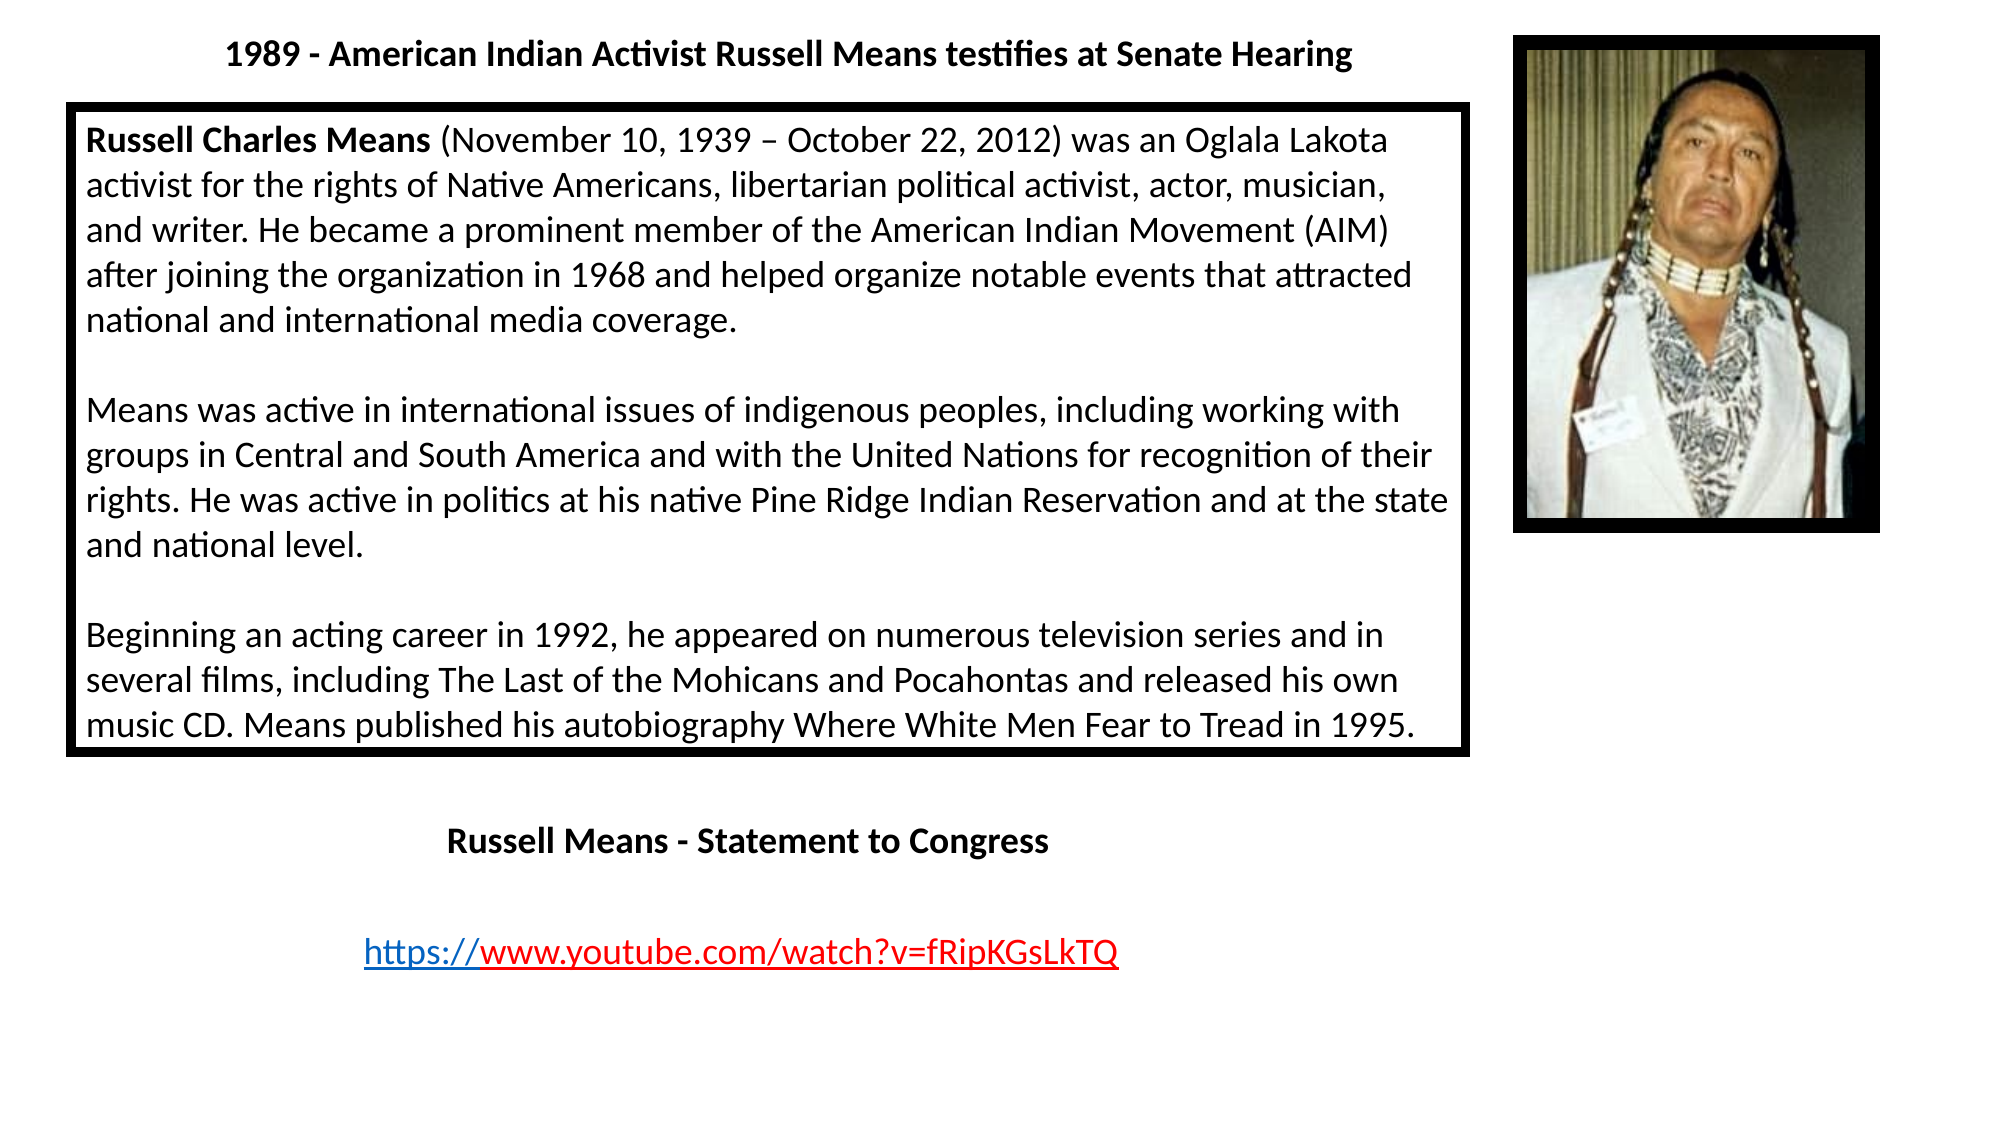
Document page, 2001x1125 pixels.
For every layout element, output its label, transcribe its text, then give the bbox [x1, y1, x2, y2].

text_box Russell Means - Statement to Congress [432, 808, 1074, 869]
picture [1527, 49, 1865, 519]
text_box 1989 - American Indian Activist Russell Means testifies at Senate Hearing [209, 21, 1842, 82]
text_box https://www.youtube.com/watch?v=fRipKGsLkTQ [348, 919, 1188, 980]
text_box Russell Charles Means (November 10, 1939 – October 22, 2012) was an Oglala Lakota activist for the rights of Native Americans, libertarian political activist, actor, musician, and writer. He became a prominent member of the American Indian Movement (AIM) after joining the organization in 1968 and helped organize notable events that attracted national and international media coverage. Means was active in international issues of indigenous peoples, including working with groups in Central and South America and with the United Nations for recognition of their rights. He was active in politics at his native Pine Ridge Indian Reservation and at the state and national level. Beginning an acting career in 1992, he appeared on numerous television series and in several films, including The Last of the Mohicans and Pocahontas and released his own music CD. Means published his autobiography Where White Men Fear to Tread in 1995. [70, 106, 1466, 753]
